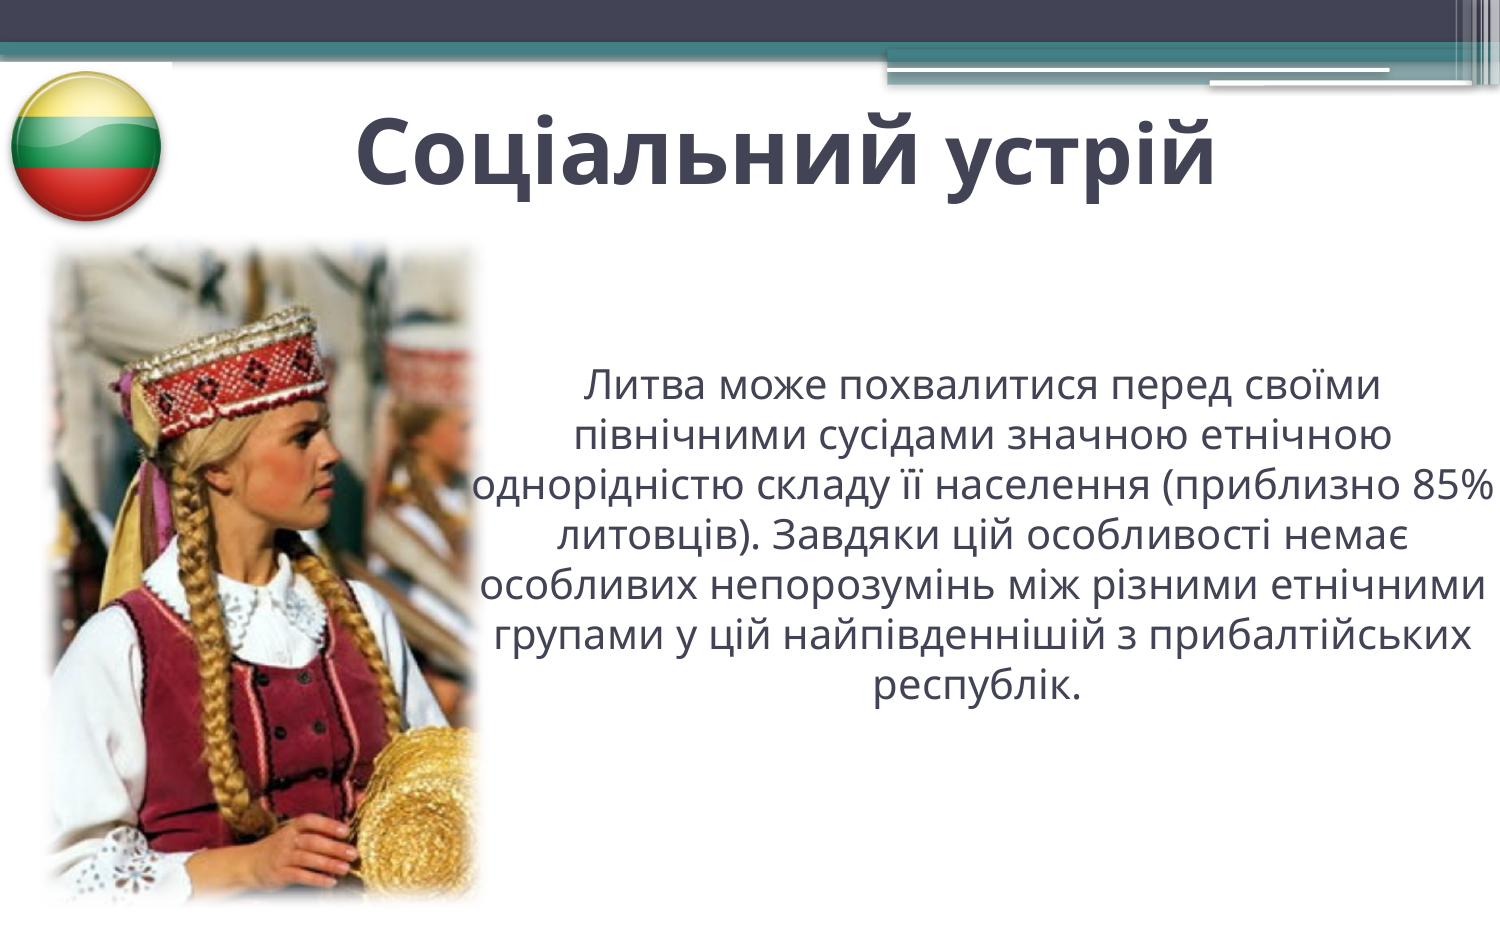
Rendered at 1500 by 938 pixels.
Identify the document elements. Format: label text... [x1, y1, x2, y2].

text_box Литва може похвалитися перед своїми північними сусідами значною етнічною однорідністю складу її населення (приблизно 85% литовців). Завдяки цій особливості немає особливих непорозумінь між різними етнічними групами у цій найпівденнішій з прибалтійських республік. [494, 350, 1500, 716]
text_box Соціальний устрій [338, 85, 1234, 211]
picture [0, 62, 488, 909]
